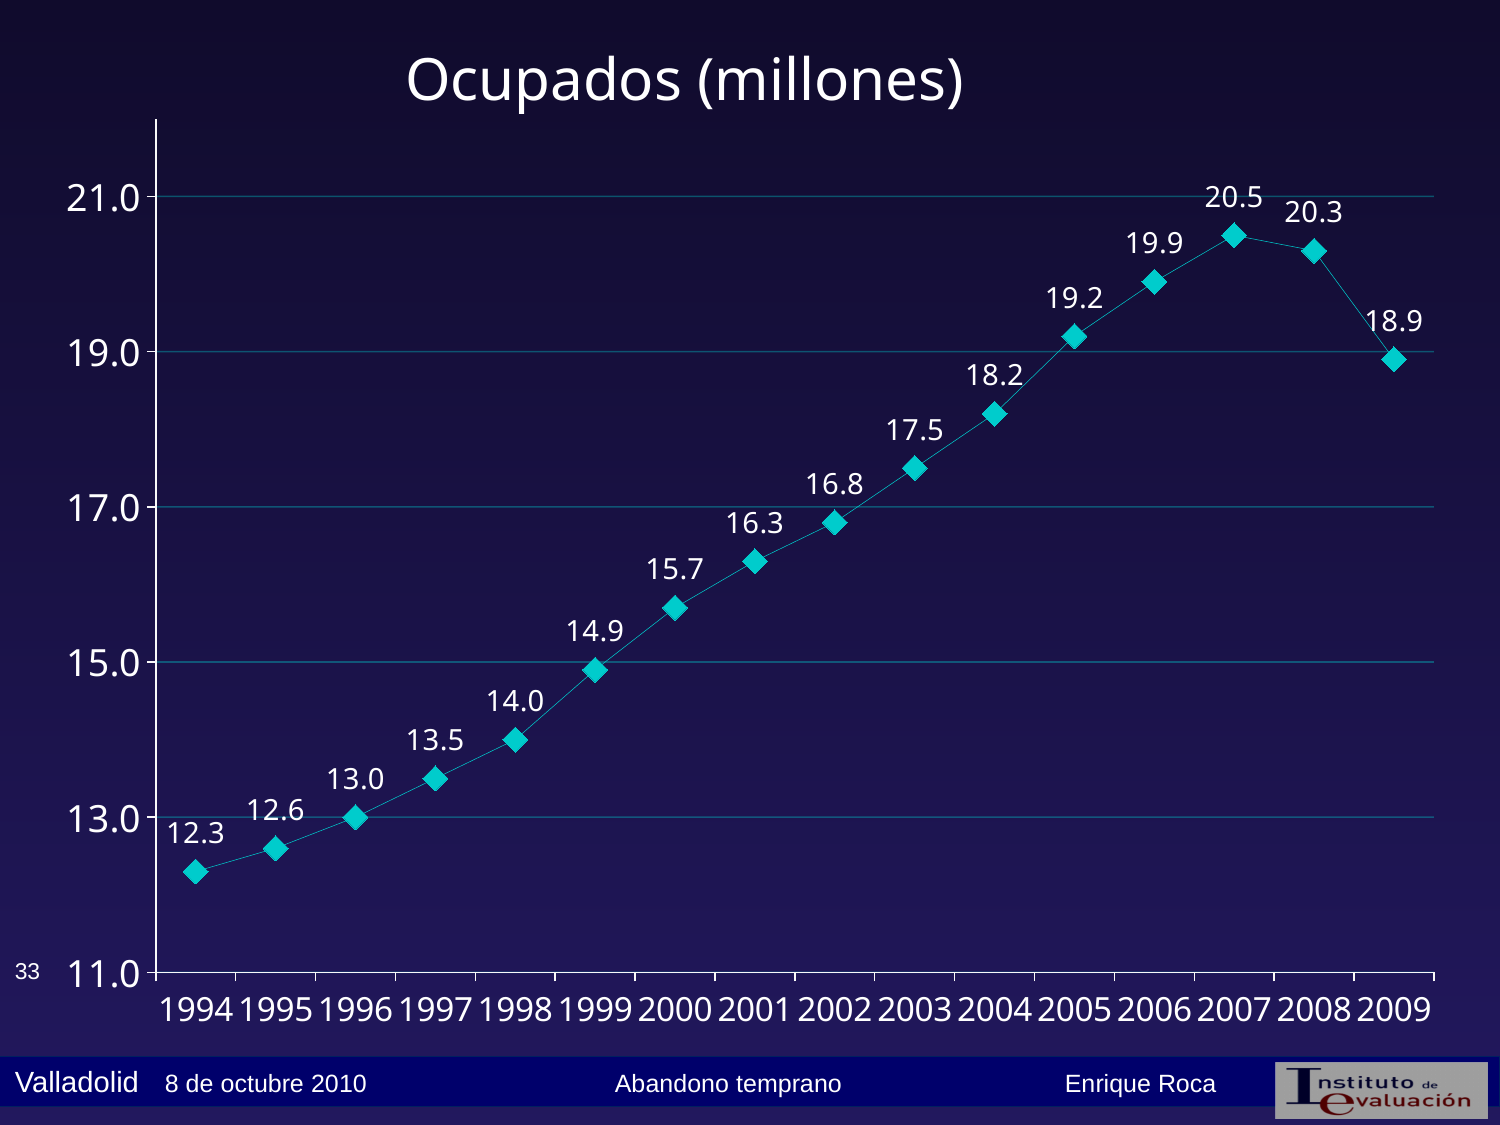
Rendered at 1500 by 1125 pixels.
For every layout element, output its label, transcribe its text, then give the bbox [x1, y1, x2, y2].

text_box Ocupados (millones) [390, 35, 979, 98]
chart [37, 99, 1463, 1051]
picture [1276, 1063, 1487, 1119]
